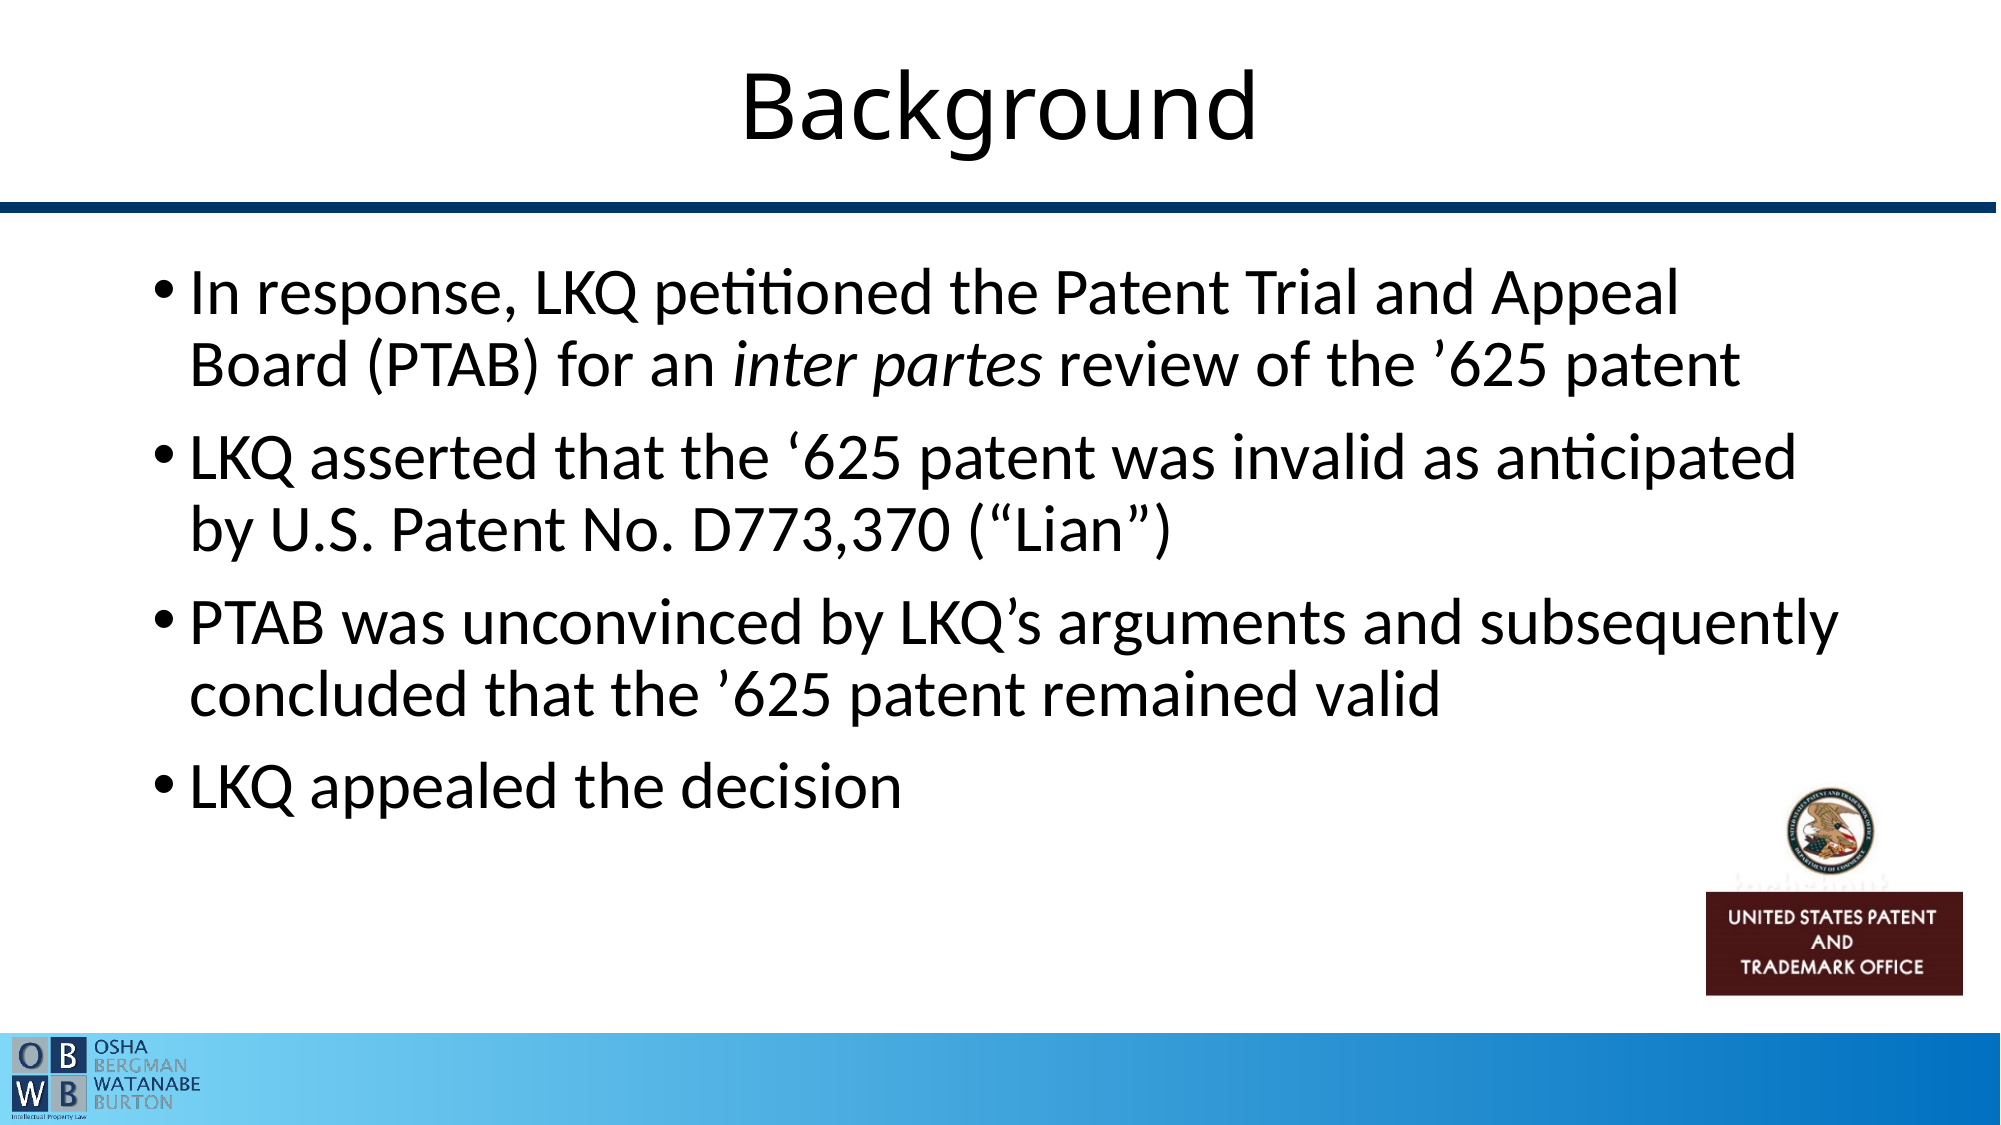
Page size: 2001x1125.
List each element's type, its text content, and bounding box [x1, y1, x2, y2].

picture [12, 1037, 200, 1120]
picture [0, 202, 137, 213]
list In response, LKQ petitioned the Patent Trial and Appeal Board (PTAB) for an inter partes review of the ’625 patent LKQ asserted that the ‘625 patent was invalid as anticipated by U.S. Patent No. D773,370 (“Lian”) PTAB was unconvinced by LKQ’s arguments and subsequently concluded that the ’625 patent remained valid LKQ appealed the decision [137, 249, 1863, 1014]
picture [1863, 202, 1996, 213]
picture [1706, 757, 1963, 1014]
title Background [137, 6, 1863, 213]
